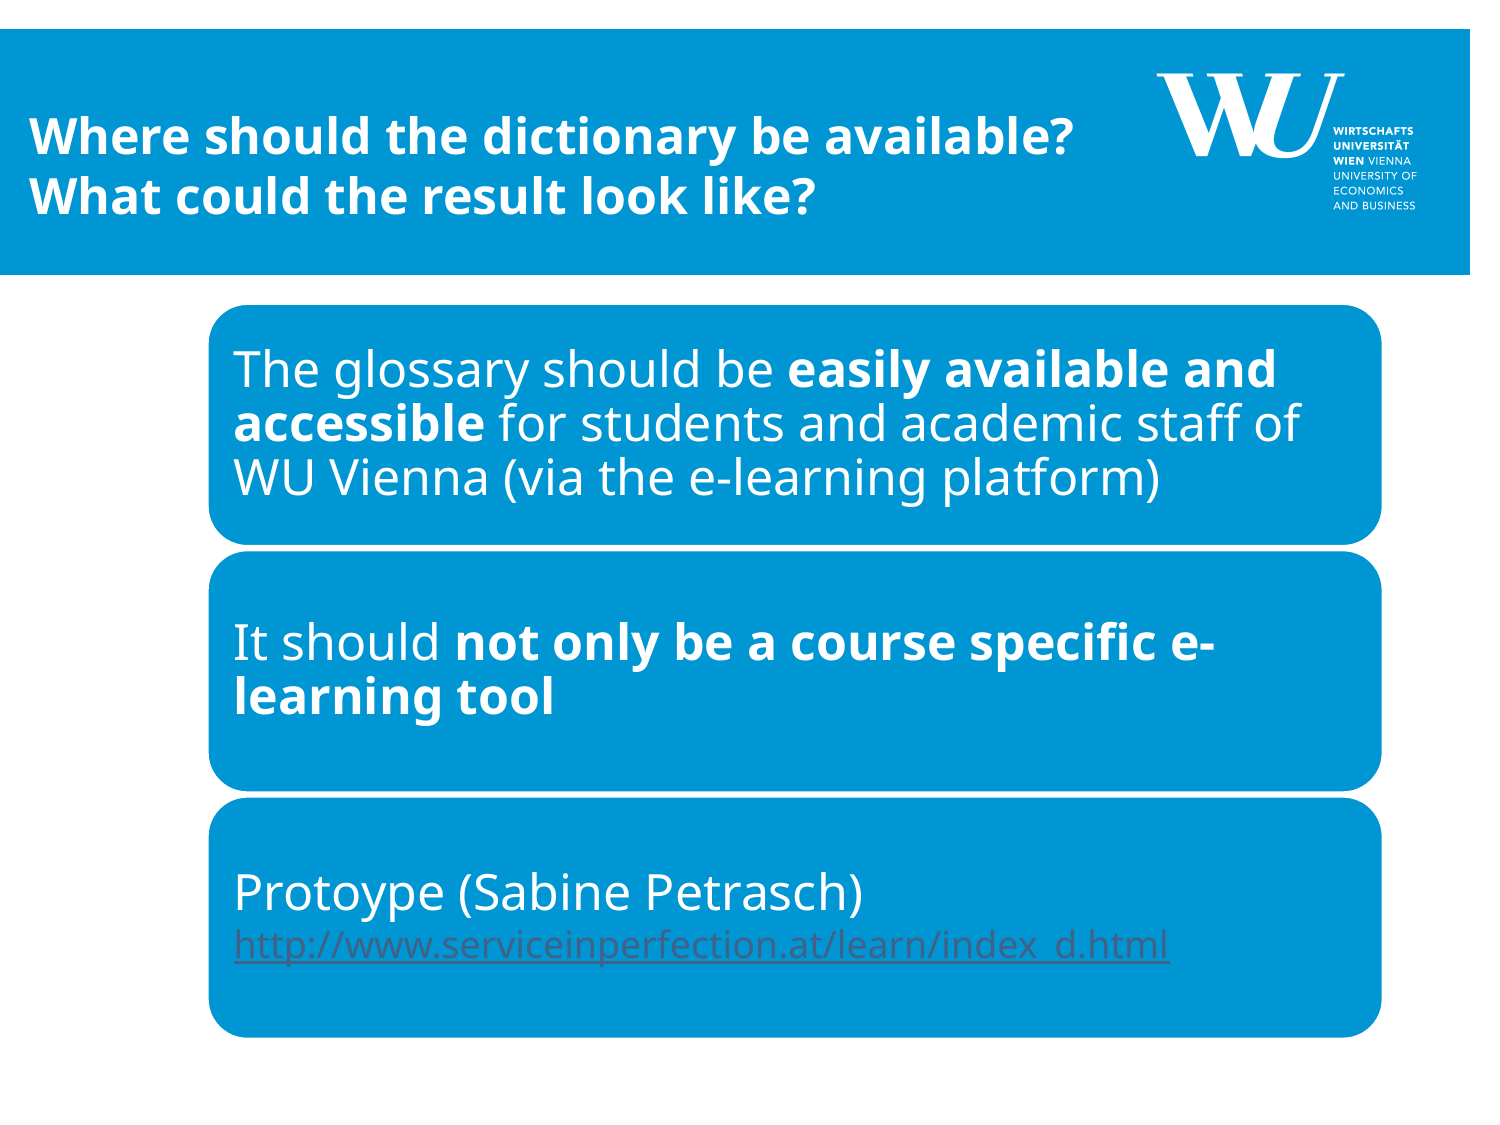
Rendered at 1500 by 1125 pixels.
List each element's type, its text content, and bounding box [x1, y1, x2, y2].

picture [0, 0, 1500, 1125]
picture [1211, 74, 1344, 158]
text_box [206, 302, 1384, 1041]
title Where should the dictionary be available? What could the result look like? [29, 70, 1211, 259]
